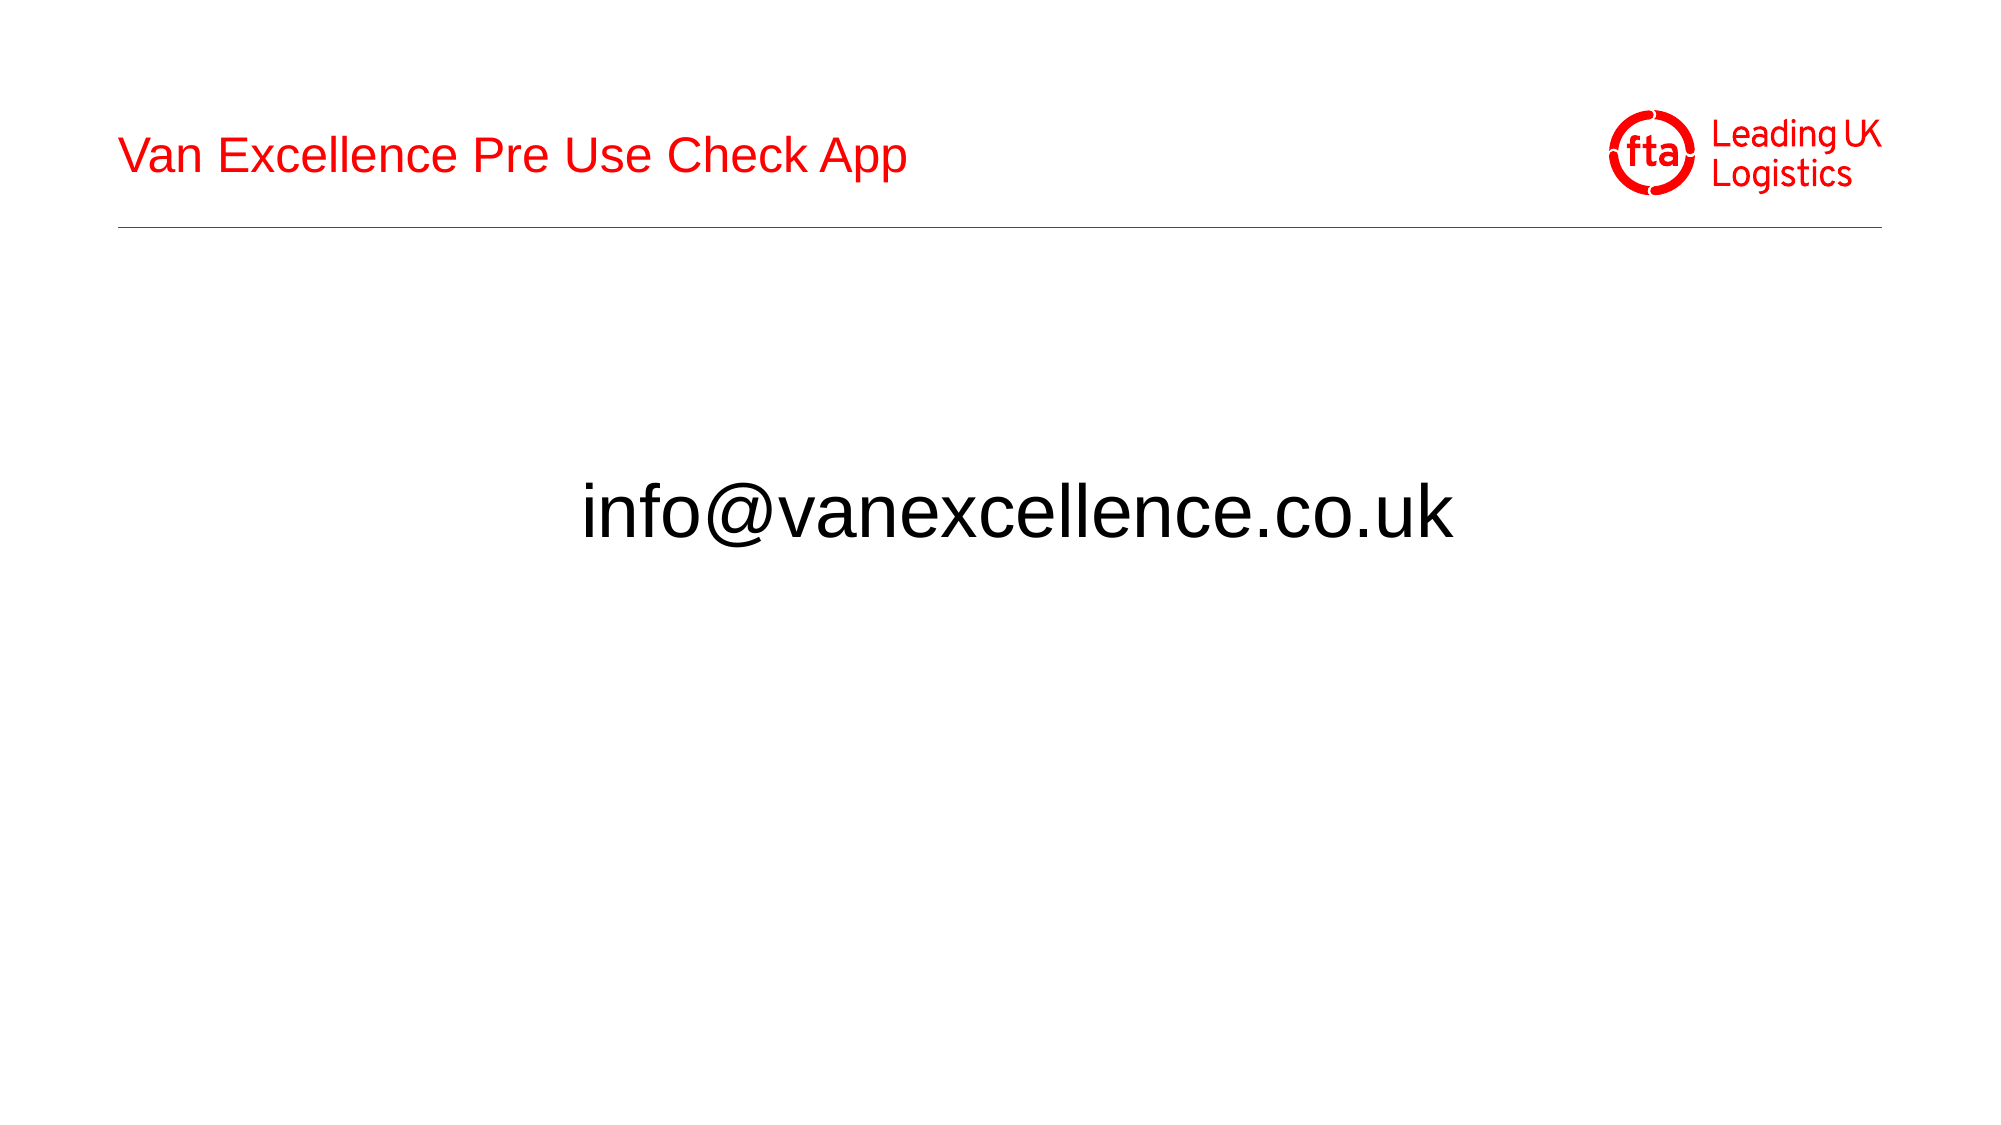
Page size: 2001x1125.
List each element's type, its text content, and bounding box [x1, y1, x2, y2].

list info@vanexcellence.co.uk [117, 282, 1882, 1003]
title Van Excellence Pre Use Check App [117, 122, 1542, 183]
